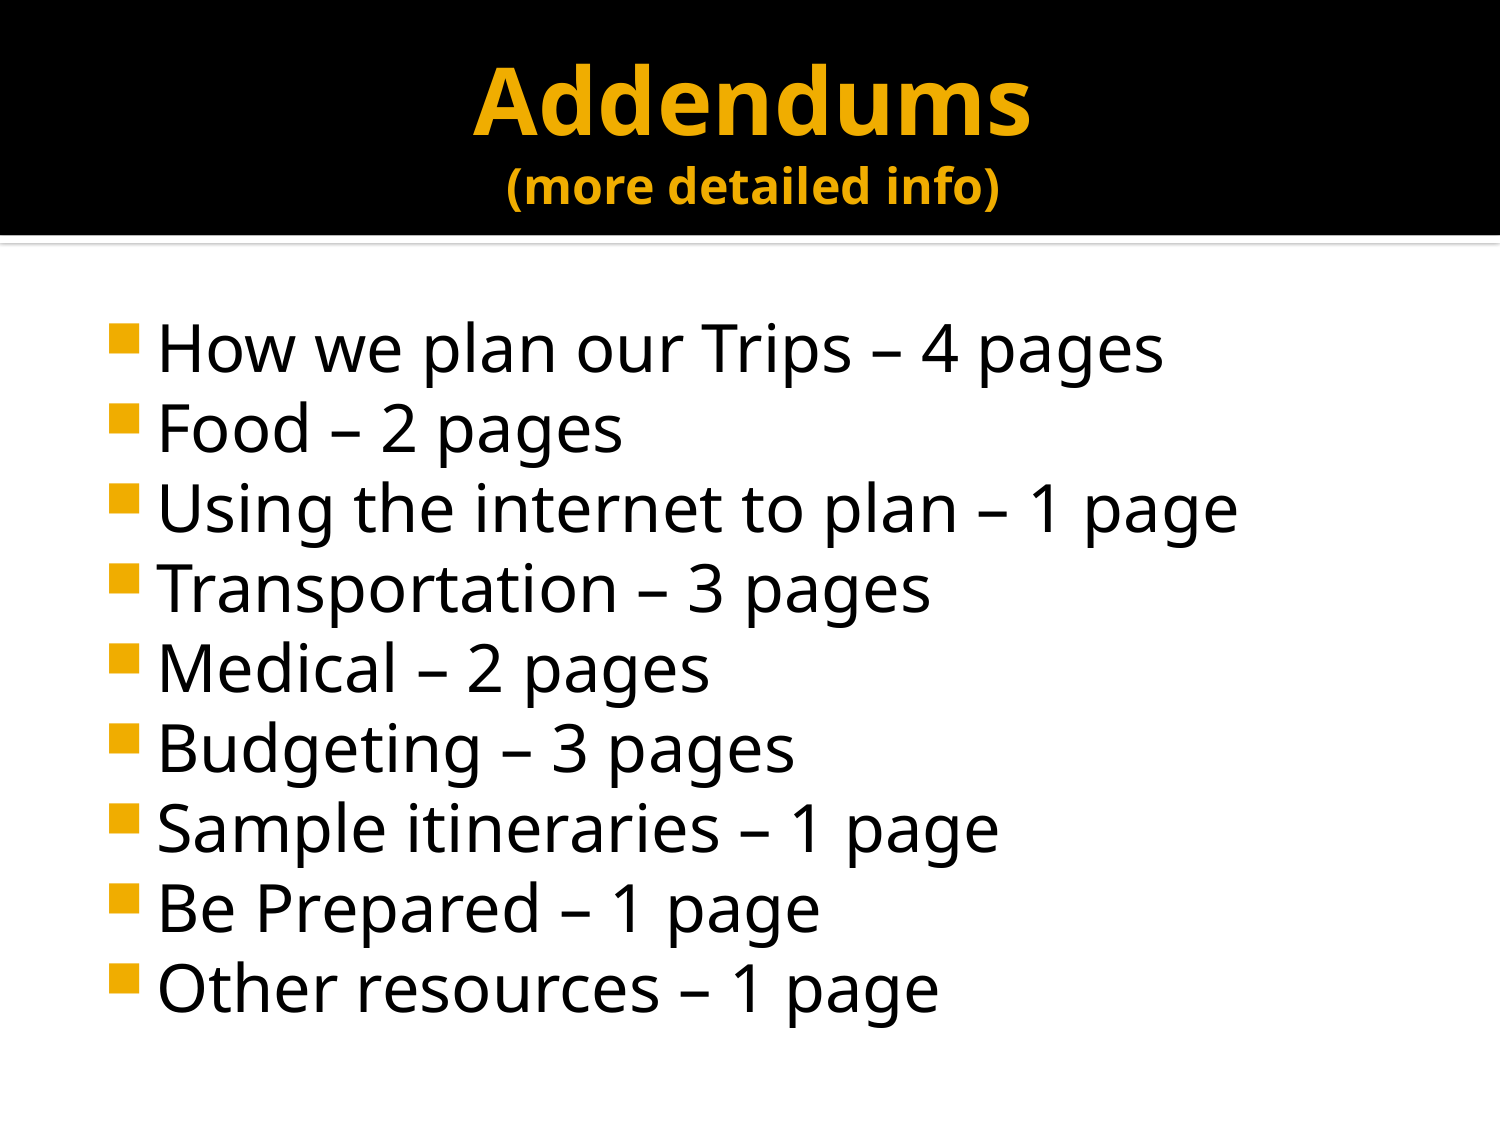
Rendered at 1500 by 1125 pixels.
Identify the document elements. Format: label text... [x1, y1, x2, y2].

list How we plan our Trips – 4 pages Food – 2 pages Using the internet to plan – 1 page Transportation – 3 pages Medical – 2 pages Budgeting – 3 pages Sample itineraries – 1 page Be Prepared – 1 page Other resources – 1 page [75, 291, 1425, 1050]
title Addendums (more detailed info) [75, 25, 1425, 231]
